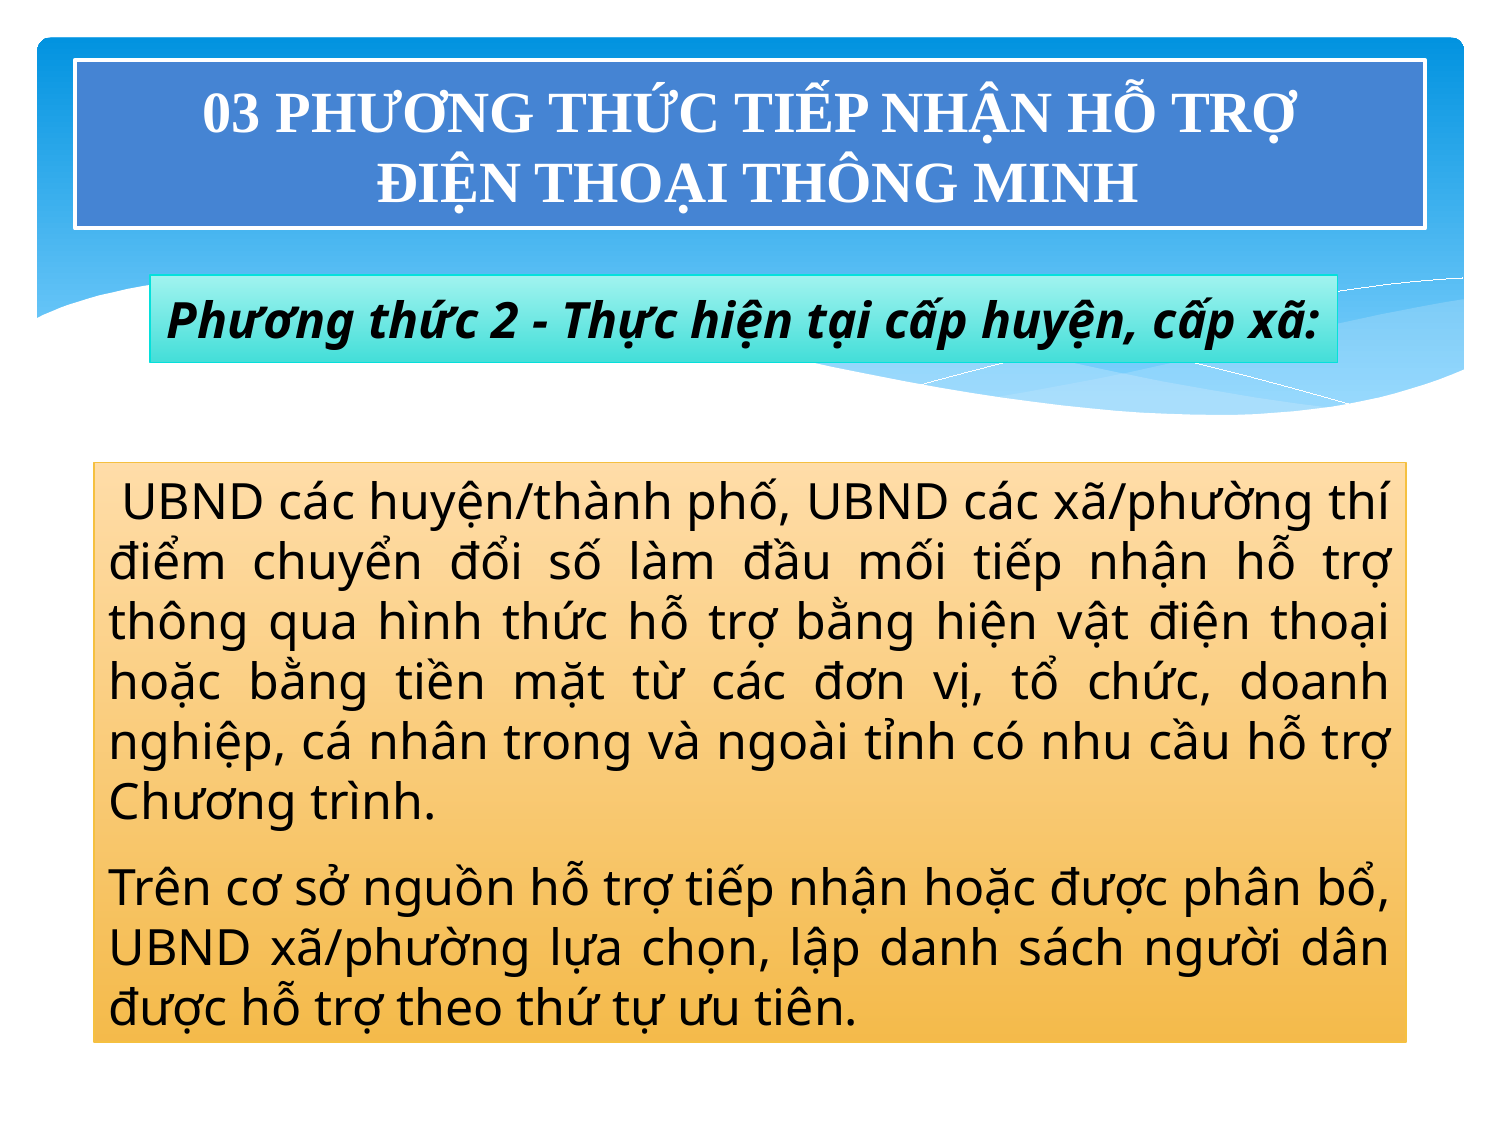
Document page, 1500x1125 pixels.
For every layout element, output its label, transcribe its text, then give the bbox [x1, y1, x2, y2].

text_box Phương thức 2 - Thực hiện tại cấp huyện, cấp xã: [149, 274, 1338, 363]
text_box UBND các huyện/thành phố, UBND các xã/phường thí điểm chuyển đổi số làm đầu mối tiếp nhận hỗ trợ thông qua hình thức hỗ trợ bằng hiện vật điện thoại hoặc bằng tiền mặt từ các đơn vị, tổ chức, doanh nghiệp, cá nhân trong và ngoài tỉnh có nhu cầu hỗ trợ Chương trình. Trên cơ sở nguồn hỗ trợ tiếp nhận hoặc được phân bổ, UBND xã/phường lựa chọn, lập danh sách người dân được hỗ trợ theo thứ tự ưu tiên. [93, 462, 1407, 1043]
text_box 03 PHƯƠNG THỨC TIẾP NHẬN HỖ TRỢ ĐIỆN THOẠI THÔNG MINH [73, 58, 1427, 230]
